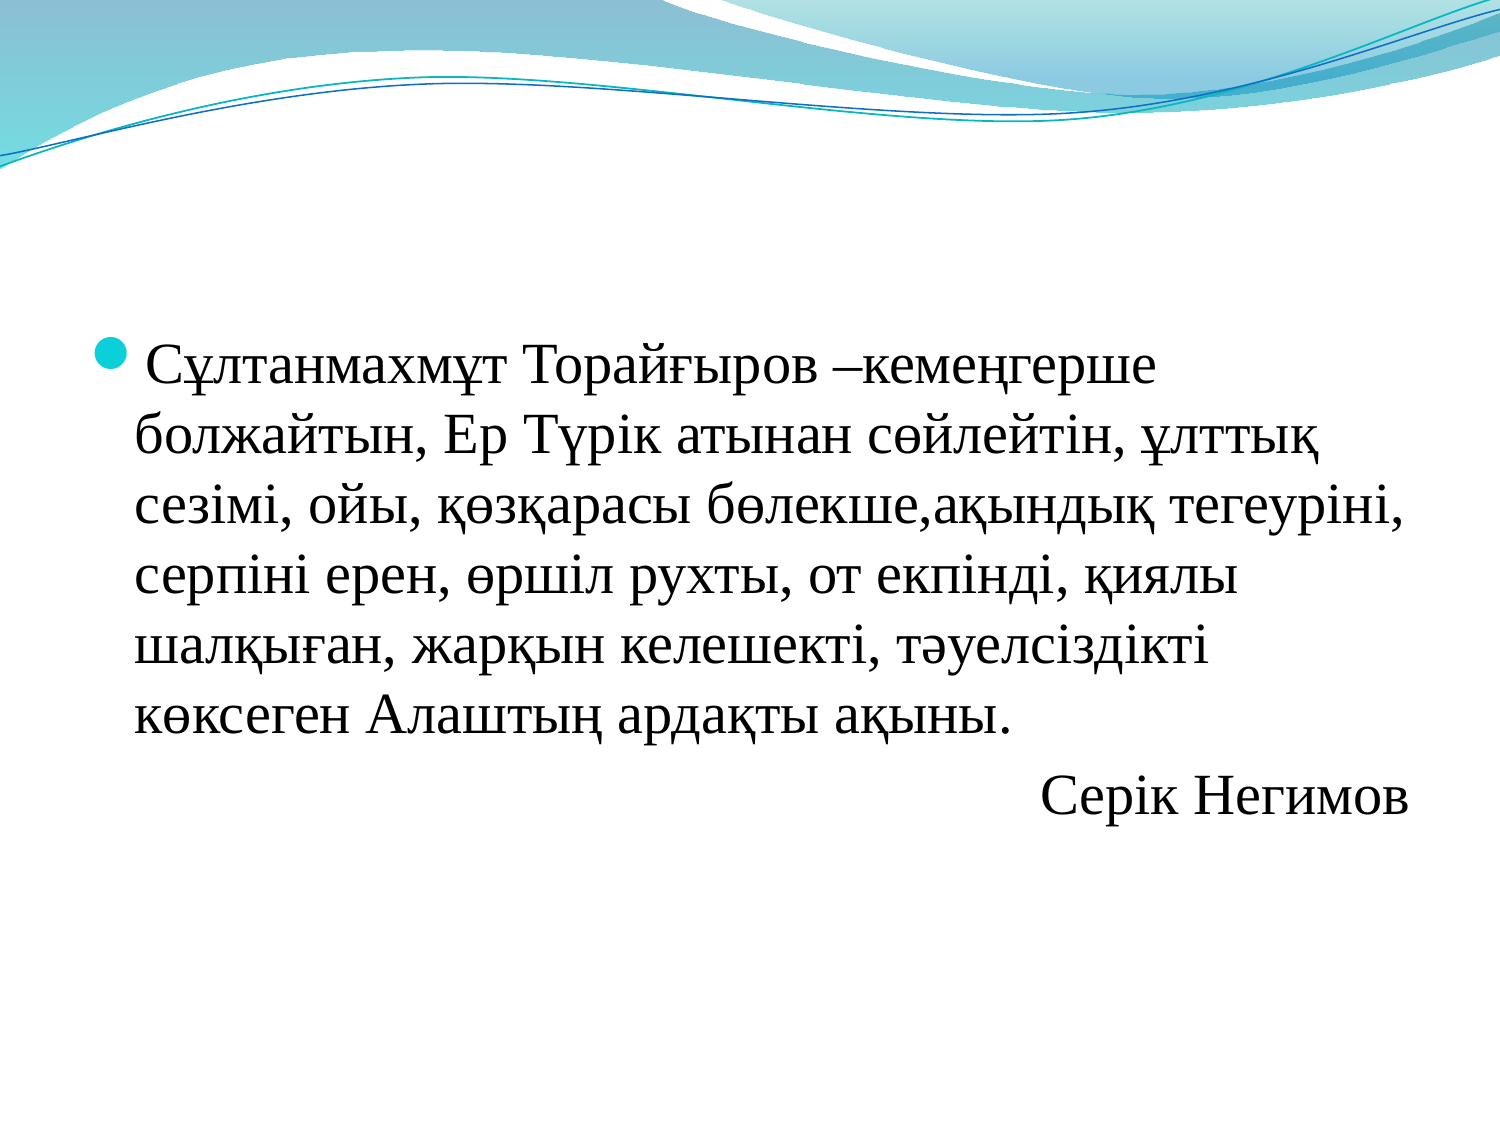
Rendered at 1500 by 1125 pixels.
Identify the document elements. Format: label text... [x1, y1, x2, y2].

list Сұлтанмахмұт Торайғыров –кемеңгерше болжайтын, Ер Түрік атынан сөйлейтін, ұлттық сезімі, ойы, қөзқарасы бөлекше,ақындық тегеуріні, серпіні ерен, өршіл рухты, от екпінді, қиялы шалқыған, жарқын келешекті, тәуелсіздікті көксеген Алаштың ардақты ақыны. Серік Негимов [75, 317, 1425, 1038]
